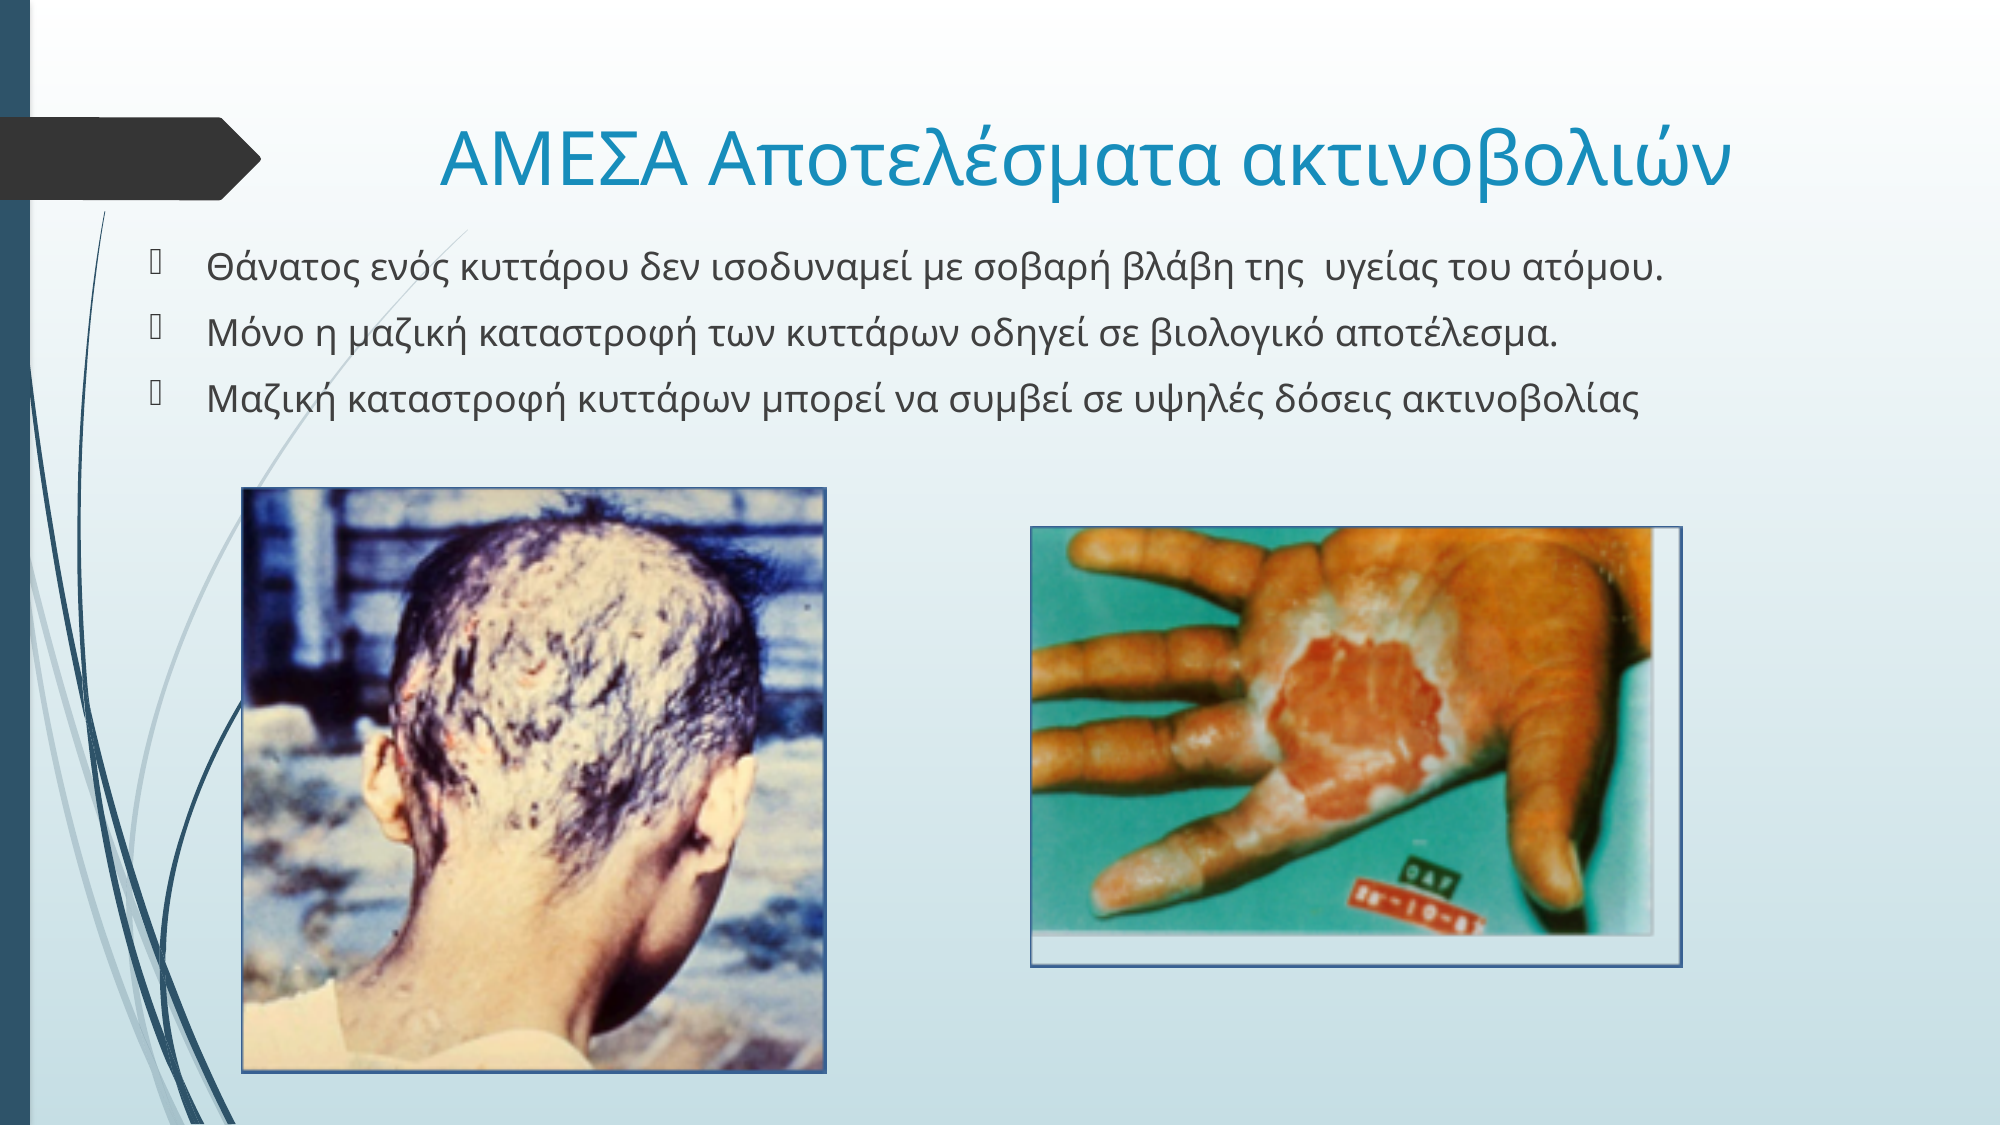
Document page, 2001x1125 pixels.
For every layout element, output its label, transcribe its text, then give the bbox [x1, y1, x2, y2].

picture [1030, 526, 1683, 969]
picture [240, 487, 827, 1074]
title ΑΜΕΣΑ Αποτελέσματα ακτινοβολιών [425, 102, 1888, 235]
list Θάνατος ενός κυττάρου δεν ισοδυναμεί με σοβαρή βλάβη της υγείας του ατόμου. Μόνο η μαζική καταστροφή των κυττάρων οδηγεί σε βιολογικό αποτέλεσμα. Μαζική καταστροφή κυττάρων μπορεί να συμβεί σε υψηλές δόσεις ακτινοβολίας [134, 235, 1948, 1036]
